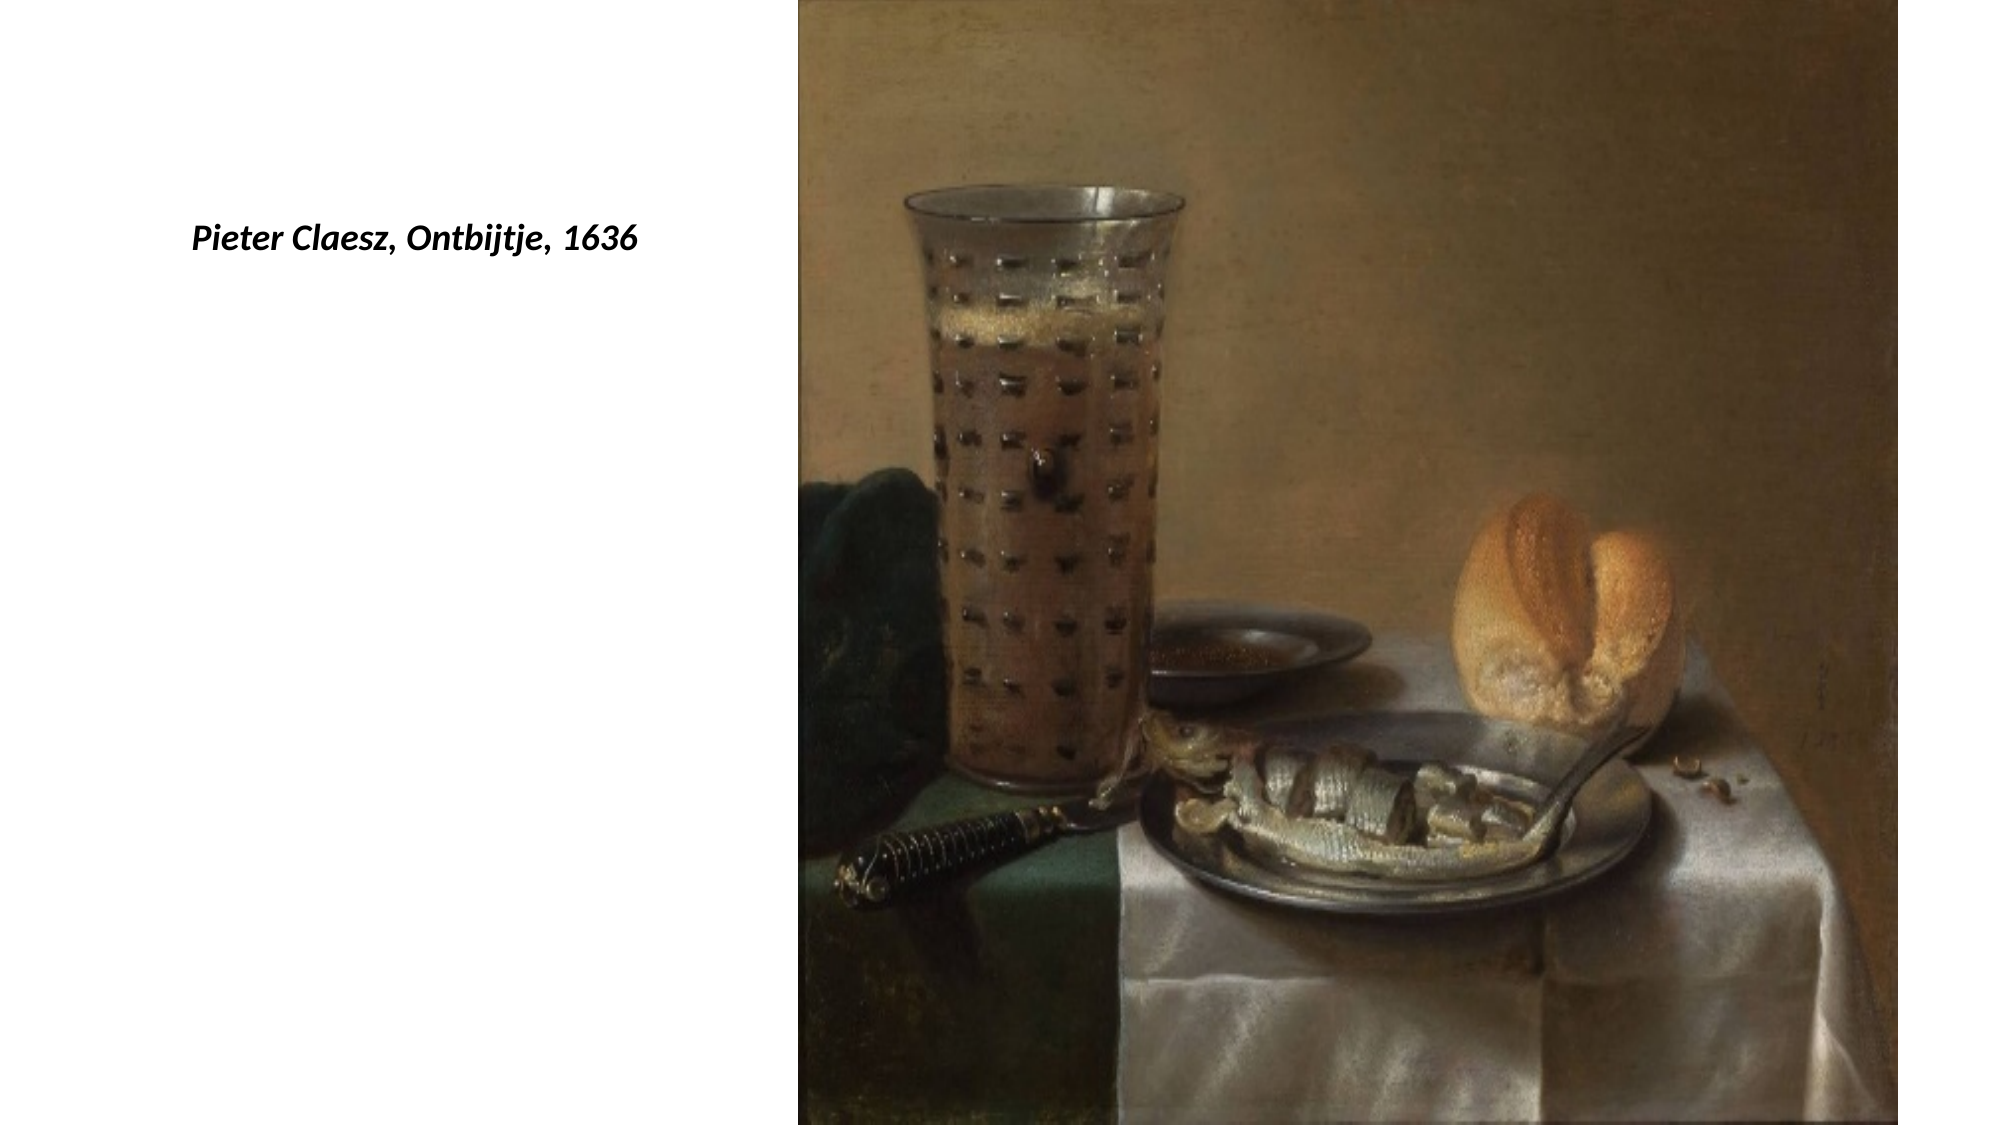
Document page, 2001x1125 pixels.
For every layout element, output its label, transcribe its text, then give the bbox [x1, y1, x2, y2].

picture [798, 0, 1898, 1125]
text_box Pieter Claesz, Ontbijtje, 1636 [176, 205, 654, 311]
